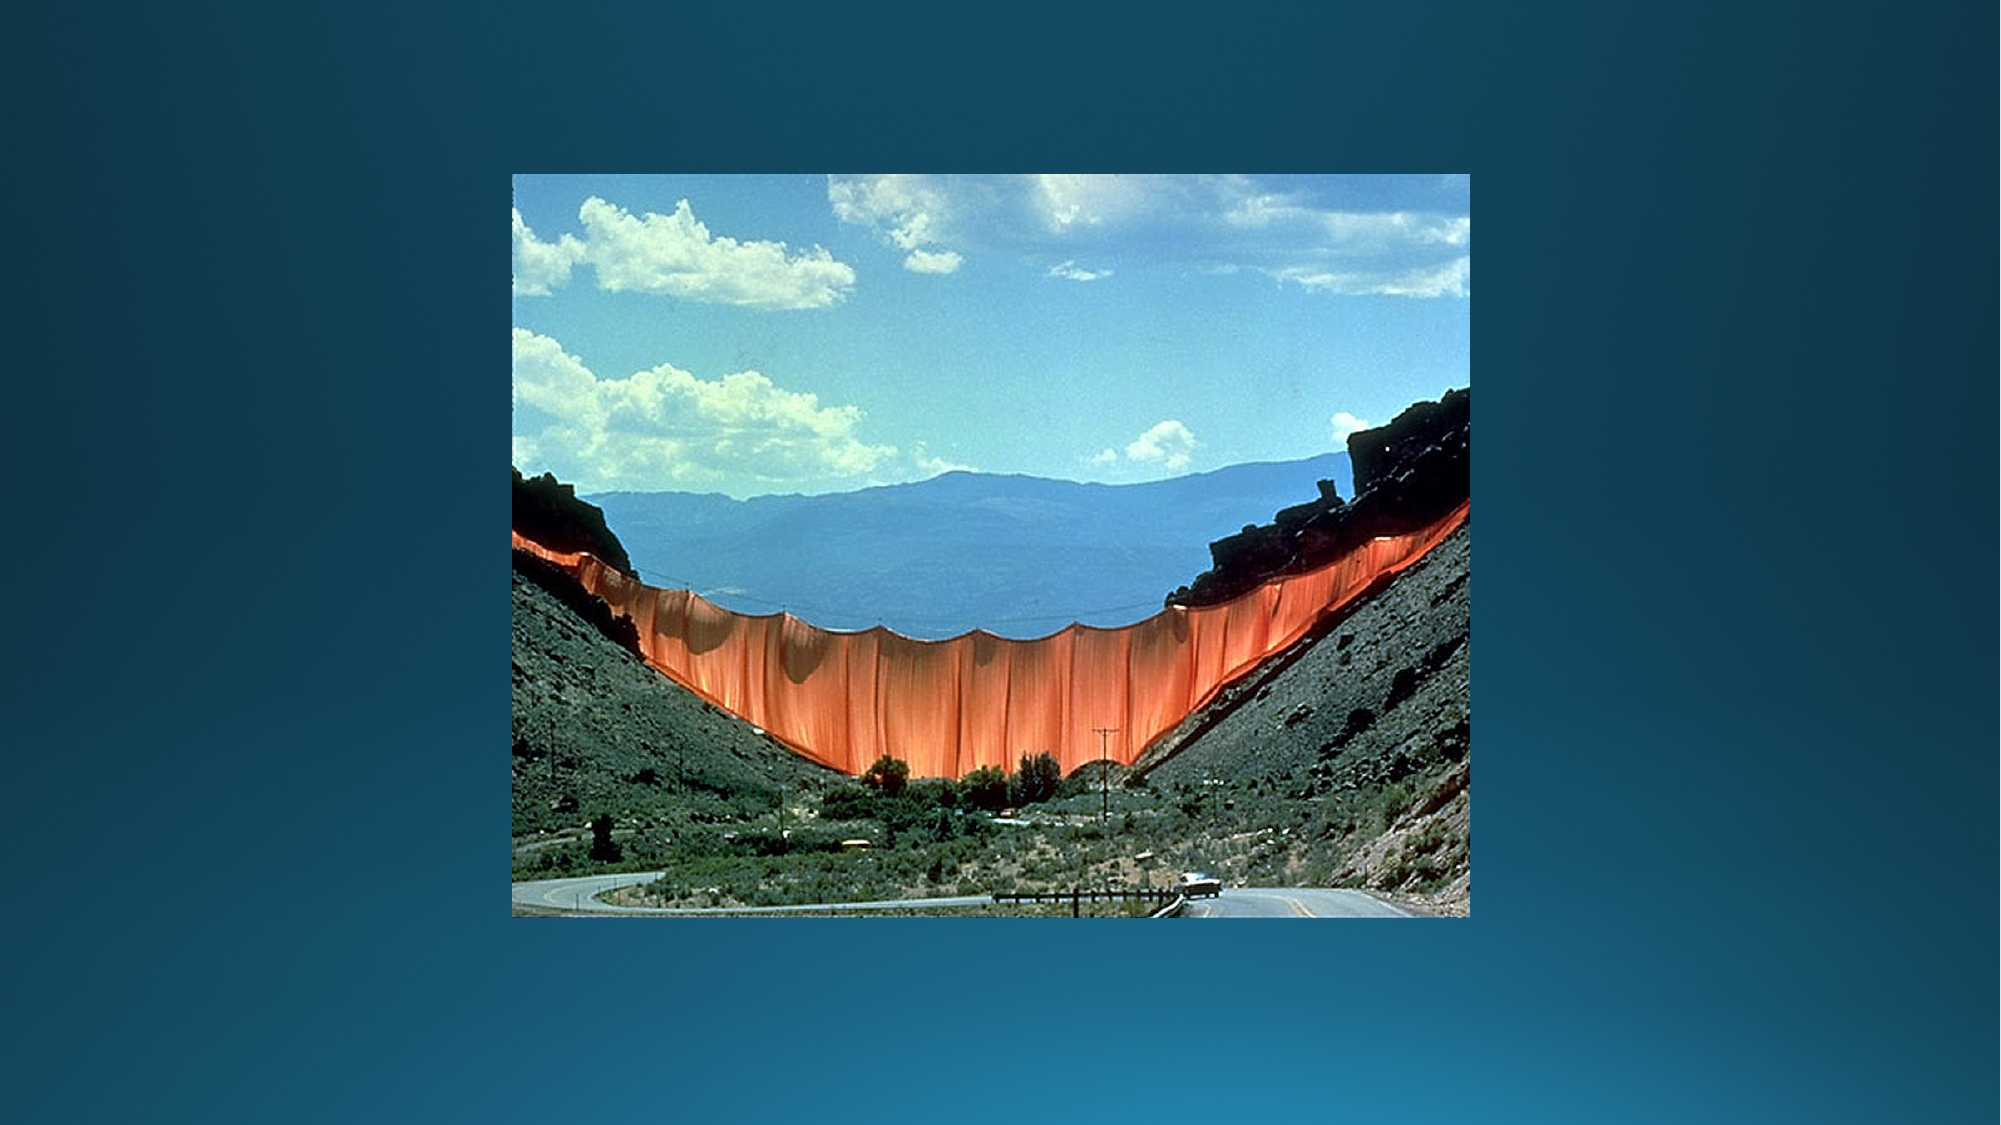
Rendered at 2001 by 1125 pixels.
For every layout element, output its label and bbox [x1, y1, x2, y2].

list [512, 174, 1470, 918]
picture [0, 0, 2001, 1125]
